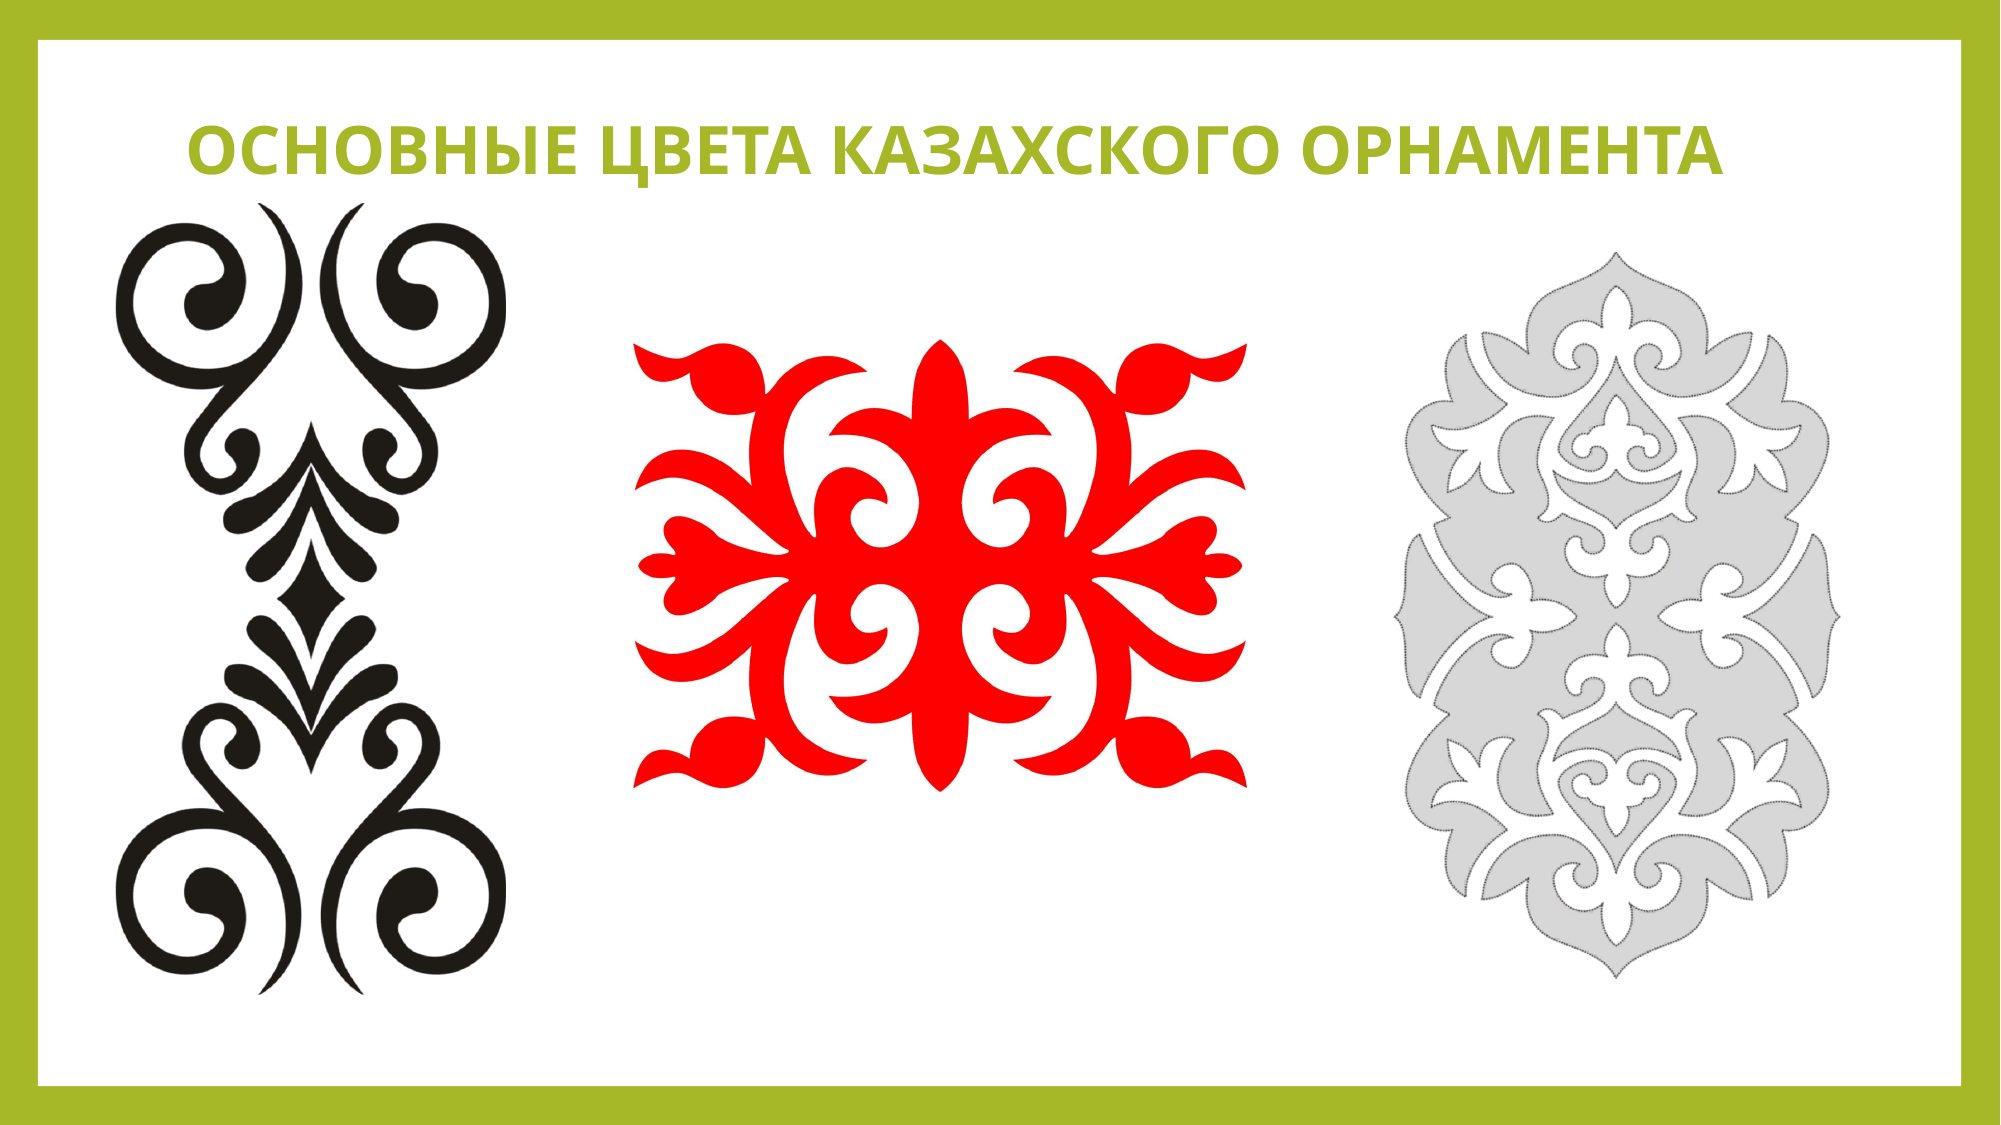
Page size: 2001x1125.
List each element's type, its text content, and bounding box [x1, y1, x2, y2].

picture [0, 204, 708, 995]
picture [1252, 390, 1981, 841]
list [633, 339, 1247, 793]
title ОСНОВНЫЕ ЦВЕТА КАЗАХСКОГО ОРНАМЕНТА [145, 99, 1766, 206]
